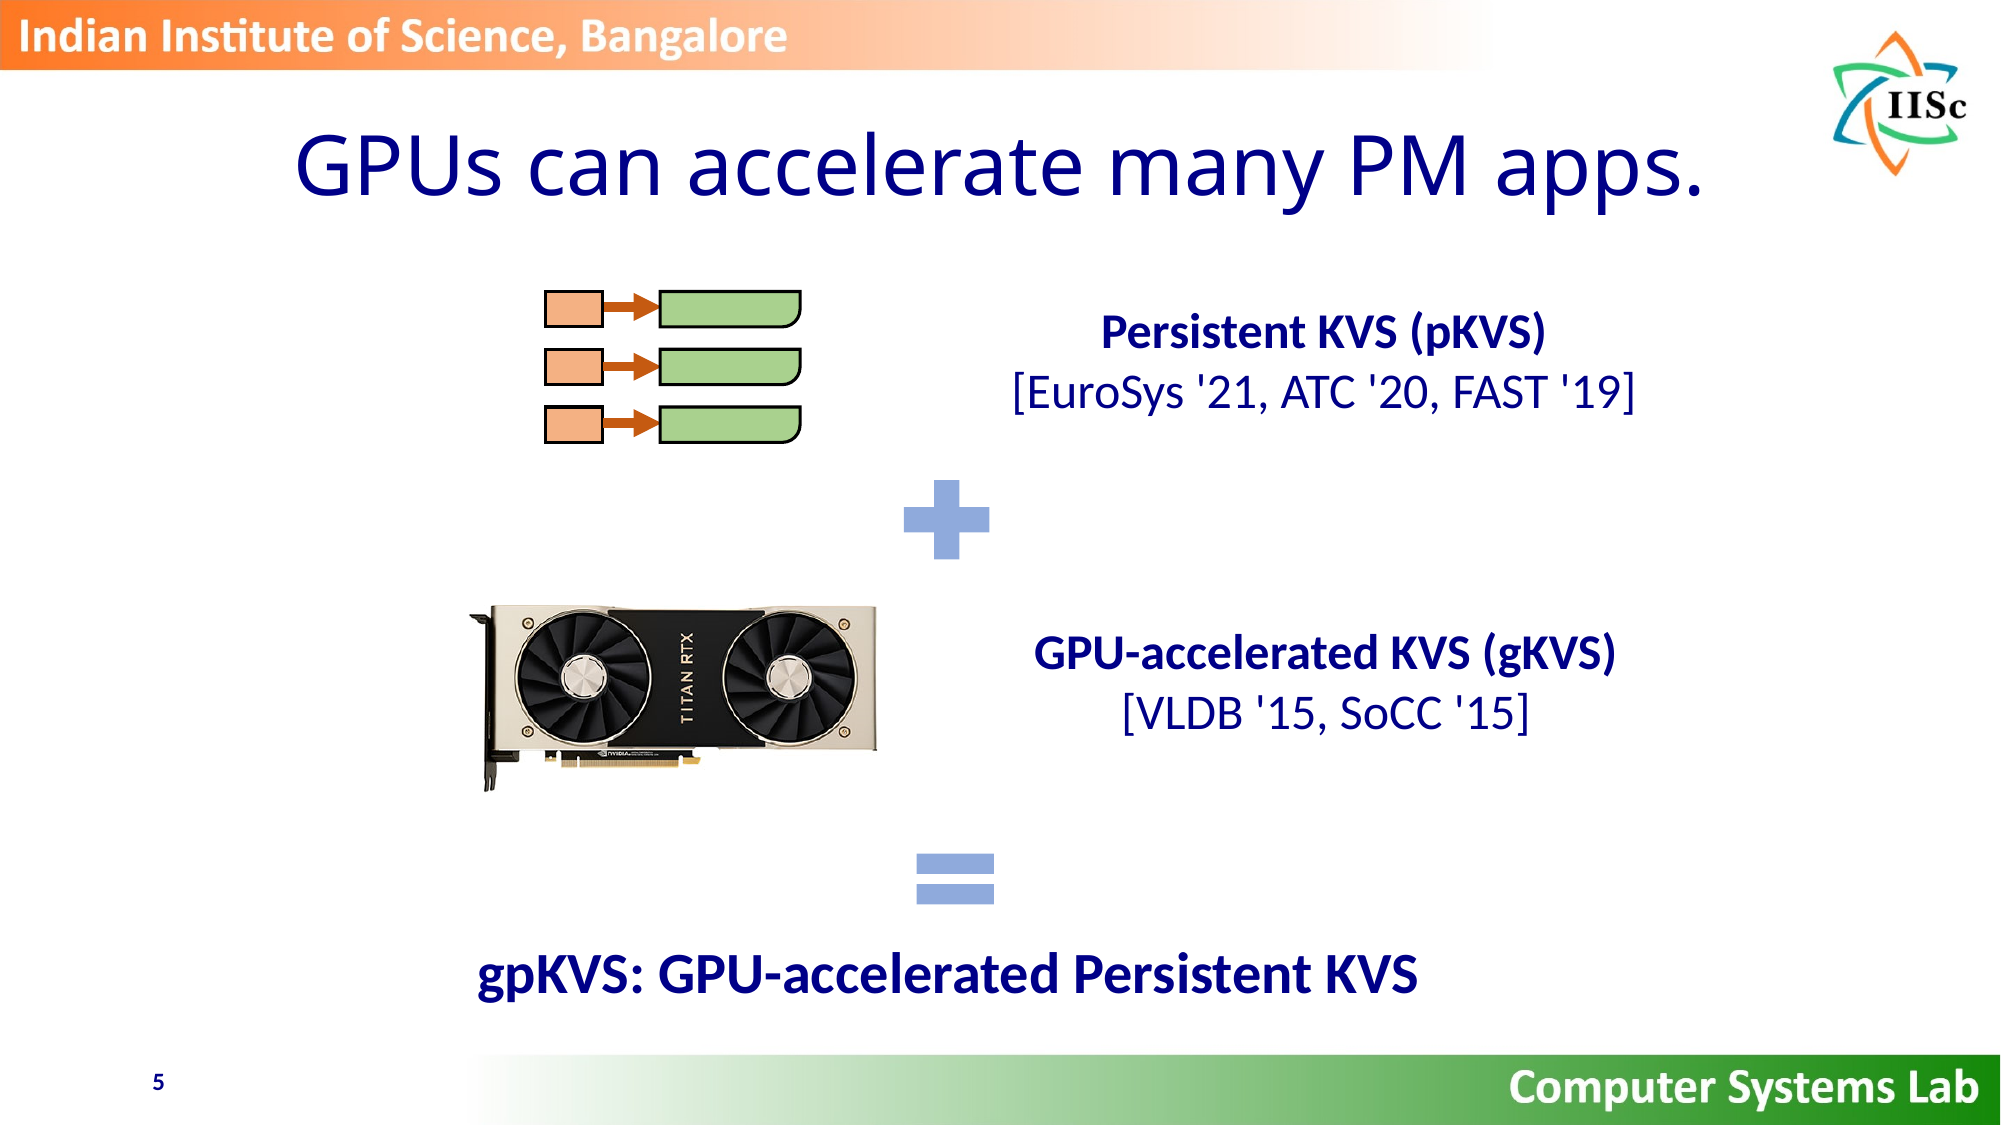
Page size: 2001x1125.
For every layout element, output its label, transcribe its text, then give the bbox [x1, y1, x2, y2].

picture [0, 0, 2001, 1125]
text_box GPU-accelerated KVS (gKVS) [VLDB '15, SoCC '15] [954, 611, 1697, 747]
title GPUs can accelerate many PM apps. [137, 59, 1863, 278]
text_box [916, 853, 995, 875]
slide_number 5 [137, 1050, 588, 1111]
text_box Persistent KVS (pKVS) [EuroSys '21, ATC '20, FAST '19] [916, 291, 1732, 427]
text_box [916, 883, 995, 905]
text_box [545, 291, 801, 443]
text_box gpKVS: GPU-accelerated Persistent KVS [415, 927, 1495, 1013]
text_box [903, 479, 990, 560]
